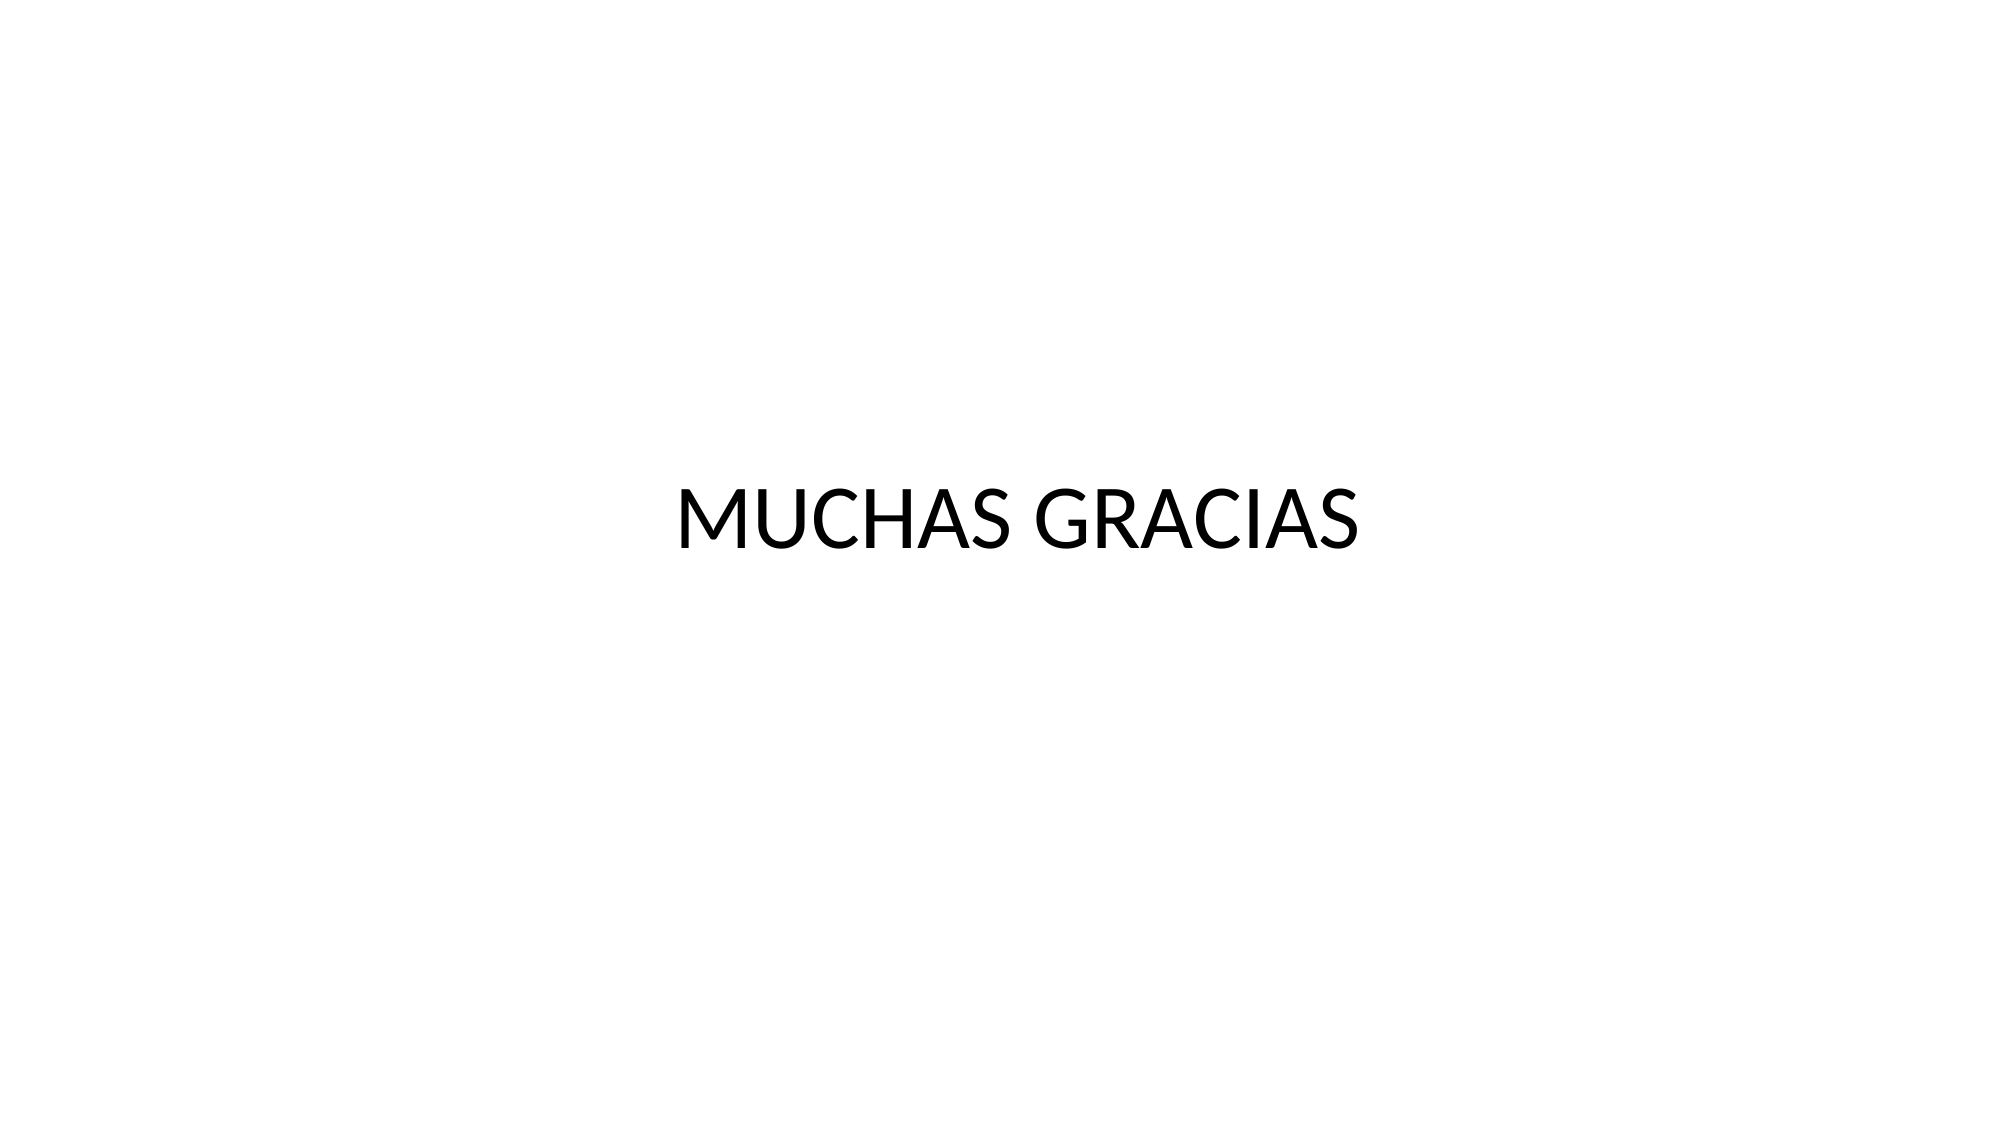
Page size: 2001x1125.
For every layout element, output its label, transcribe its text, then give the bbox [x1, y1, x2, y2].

text_box MUCHAS GRACIAS [612, 449, 1424, 575]
